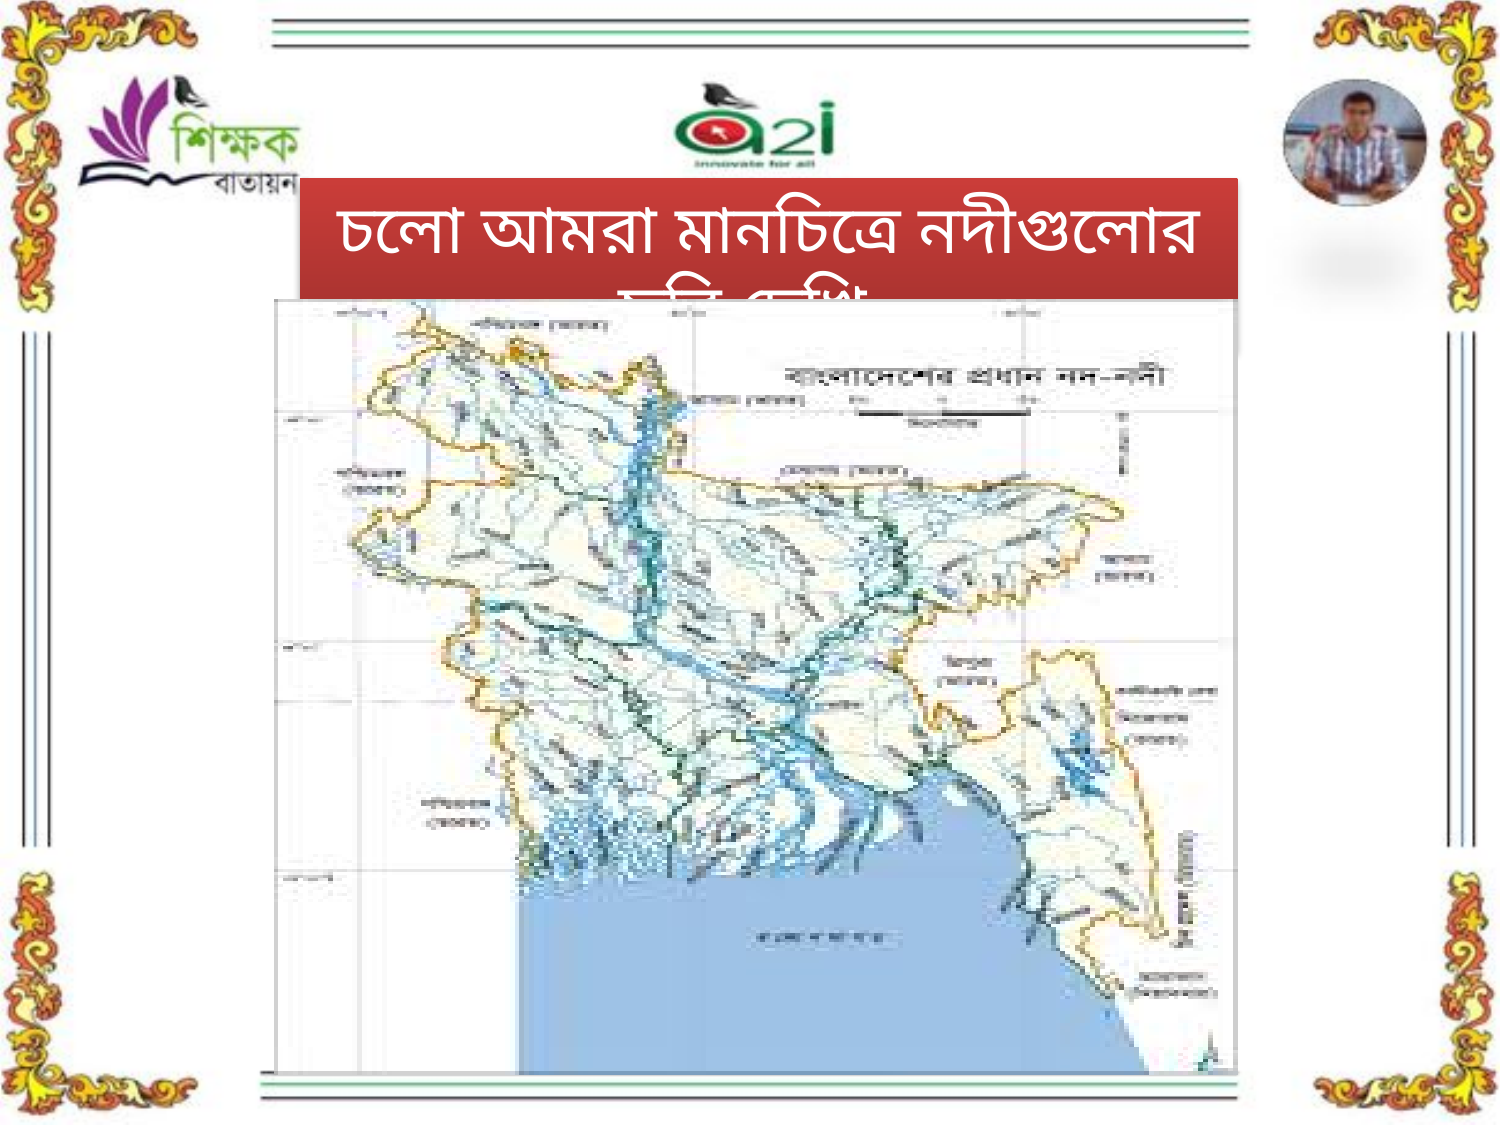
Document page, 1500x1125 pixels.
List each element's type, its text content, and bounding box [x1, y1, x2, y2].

picture [0, 0, 1500, 1125]
text_box চলো আমরা মানচিত্রে নদীগুলোর ছবি দেখি [300, 178, 1238, 299]
